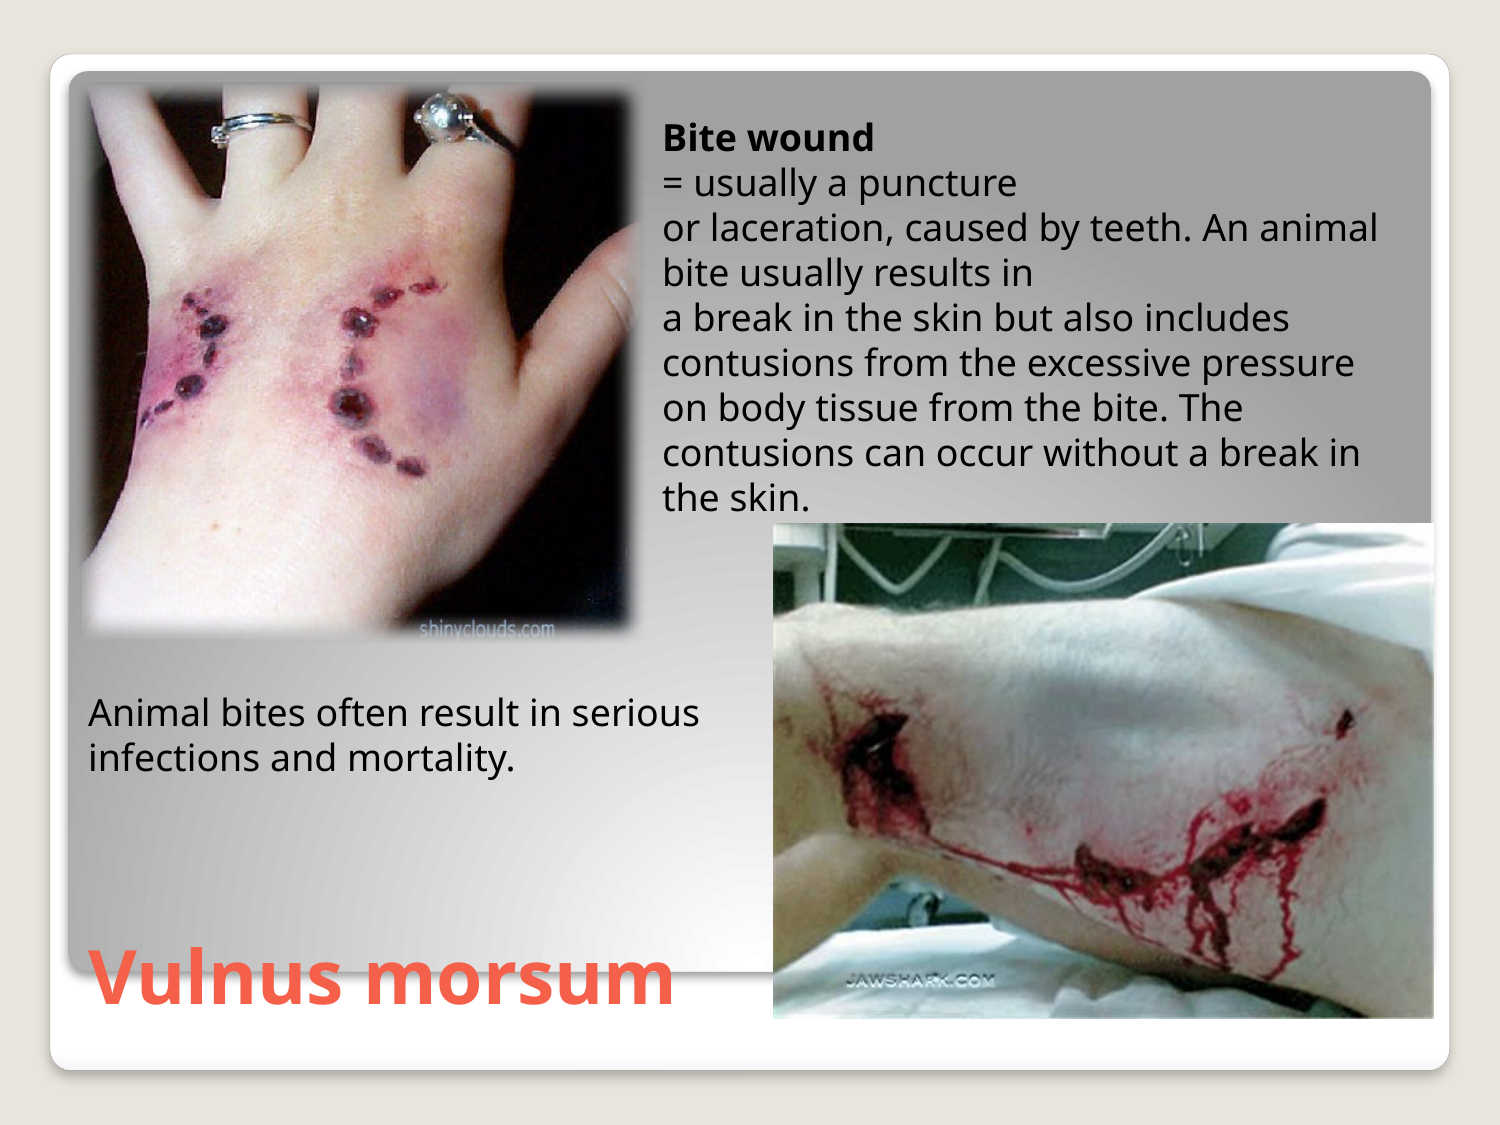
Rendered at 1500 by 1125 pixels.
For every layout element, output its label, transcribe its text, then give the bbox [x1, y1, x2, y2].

picture [772, 523, 1434, 1020]
title Vulnus morsum [73, 916, 777, 1033]
text_box Bite wound = usually a puncture or laceration, caused by teeth. An animal bite usually results in a break in the skin but also includes contusions from the excessive pressure on body tissue from the bite. The contusions can occur without a break in the skin. [653, 106, 1427, 526]
text_box Animal bites often result in serious infections and mortality. [73, 681, 765, 787]
picture [73, 75, 647, 646]
